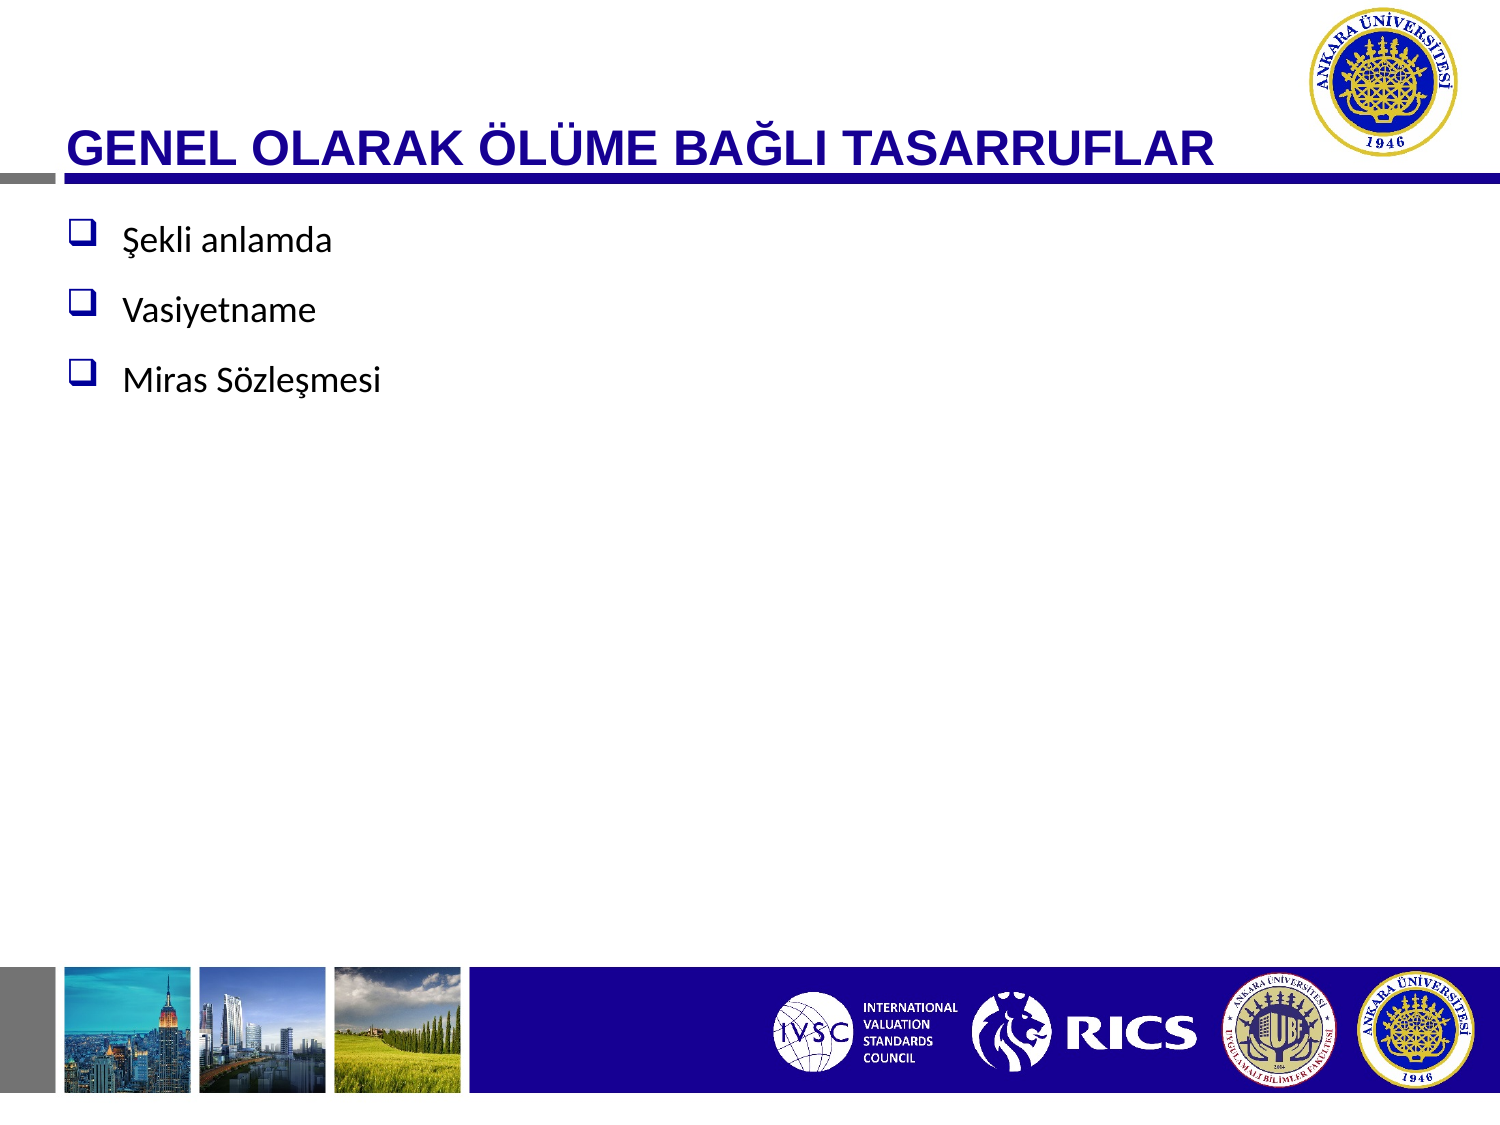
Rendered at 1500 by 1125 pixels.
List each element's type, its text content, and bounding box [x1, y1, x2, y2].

picture [0, 0, 1500, 106]
text_box GENEL OLARAK ÖLÜME BAĞLI TASARRUFLAR [51, 115, 1449, 185]
picture [0, 167, 1500, 1125]
text_box [0, 106, 1500, 167]
text_box Şekli anlamda Vasiyetname Miras Sözleşmesi [51, 207, 1449, 533]
